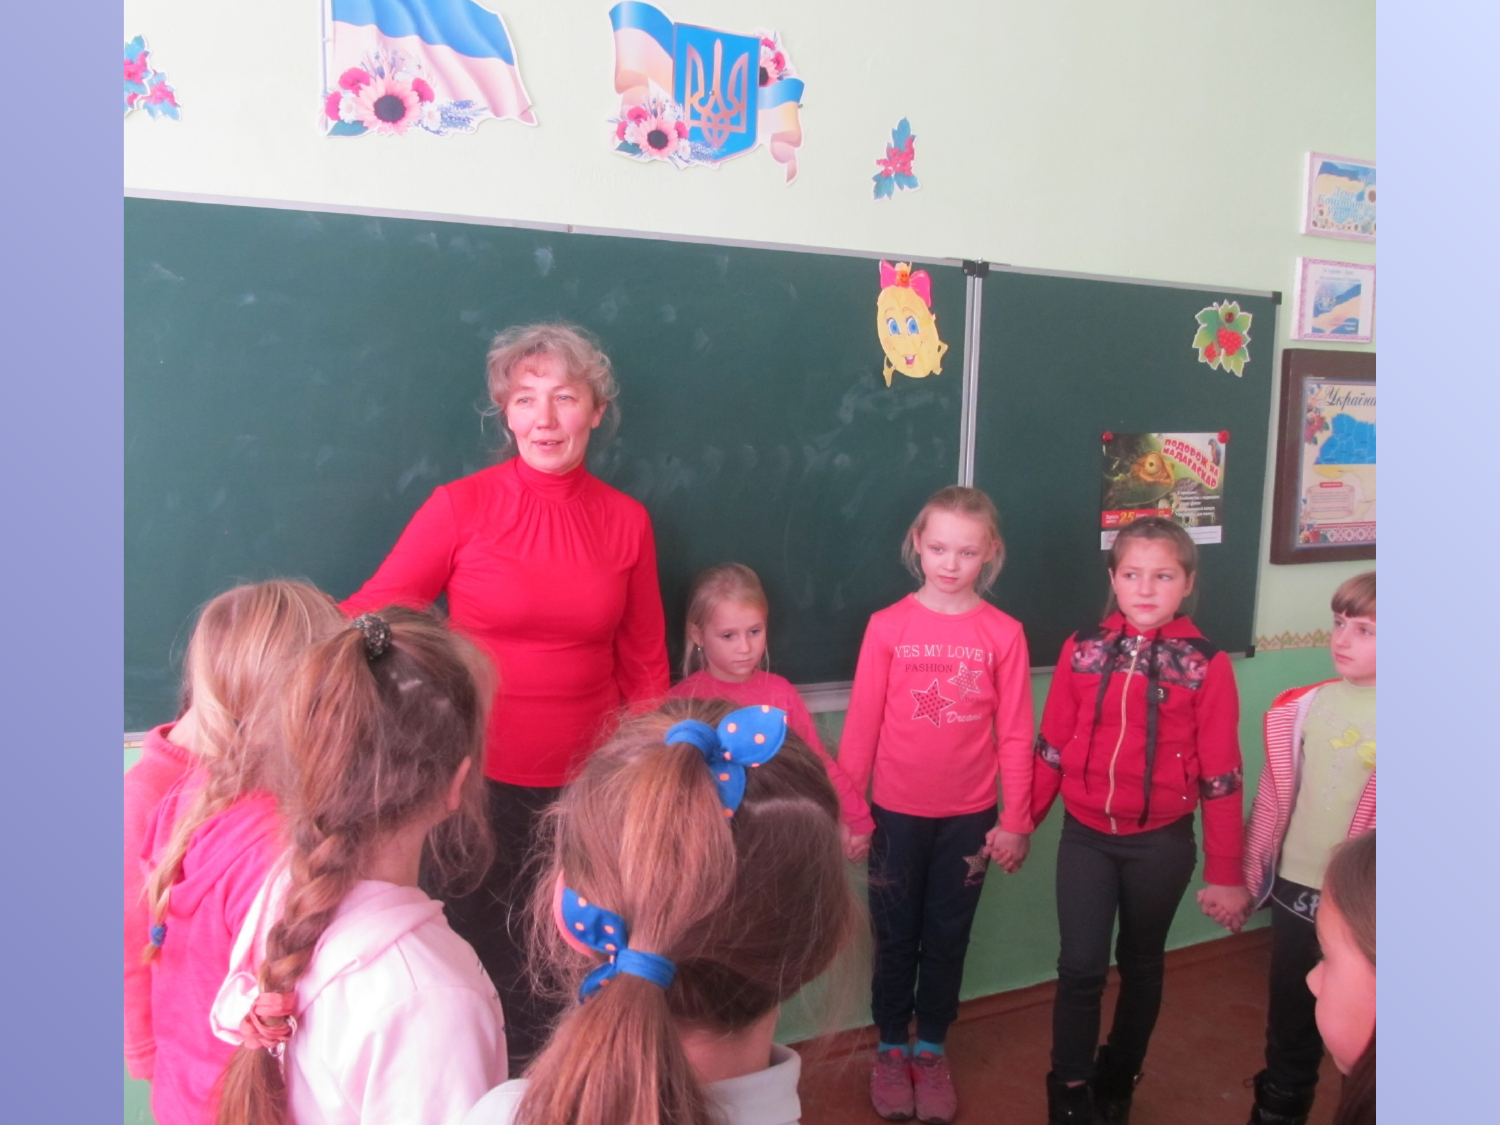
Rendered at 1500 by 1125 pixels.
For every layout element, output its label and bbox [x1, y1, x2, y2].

picture [123, 0, 1377, 1125]
